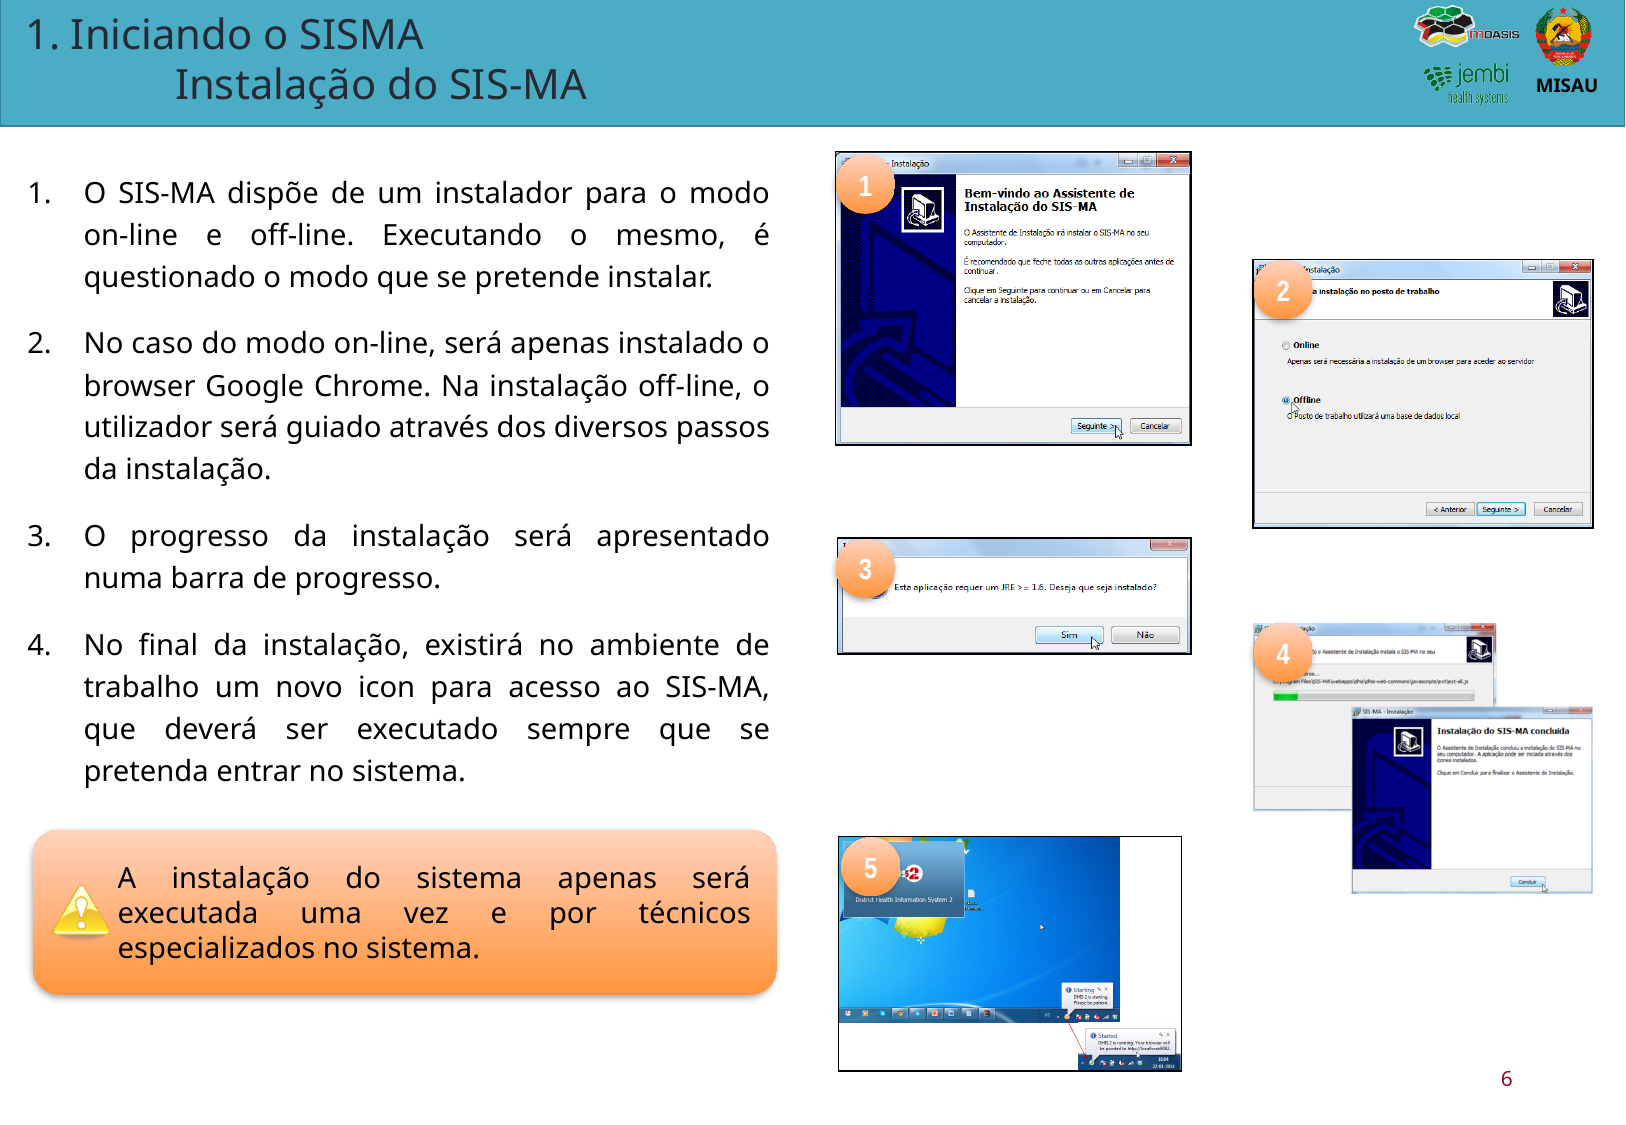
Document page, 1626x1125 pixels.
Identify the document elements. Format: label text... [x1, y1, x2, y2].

picture [1535, 5, 1592, 66]
picture [1424, 63, 1508, 105]
title 1. Iniciando o SISMA Instalação do SIS-MA [21, 0, 1262, 117]
text_box A instalação do sistema apenas será executada uma vez e por técnicos especializados no sistema. [32, 829, 778, 995]
picture [1253, 260, 1593, 528]
picture [49, 878, 113, 941]
picture [1414, 5, 1519, 47]
picture [1253, 623, 1593, 894]
picture [838, 837, 1181, 1071]
picture [835, 152, 1191, 445]
list O SIS-MA dispõe de um instalador para o modo on-line e off-line. Executando o mesmo, é questionado o modo que se pretende instalar. No caso do modo on-line, será apenas instalado o browser Google Chrome. Na instalação off-line, o utilizador será guiado através dos diversos passos da instalação. O progresso da instalação será apresentado numa barra de progresso. No final da instalação, existirá no ambiente de trabalho um novo icon para acesso ao SIS-MA, que deverá ser executado sempre que se pretenda entrar no sistema. [21, 160, 777, 1035]
picture [837, 538, 1191, 654]
